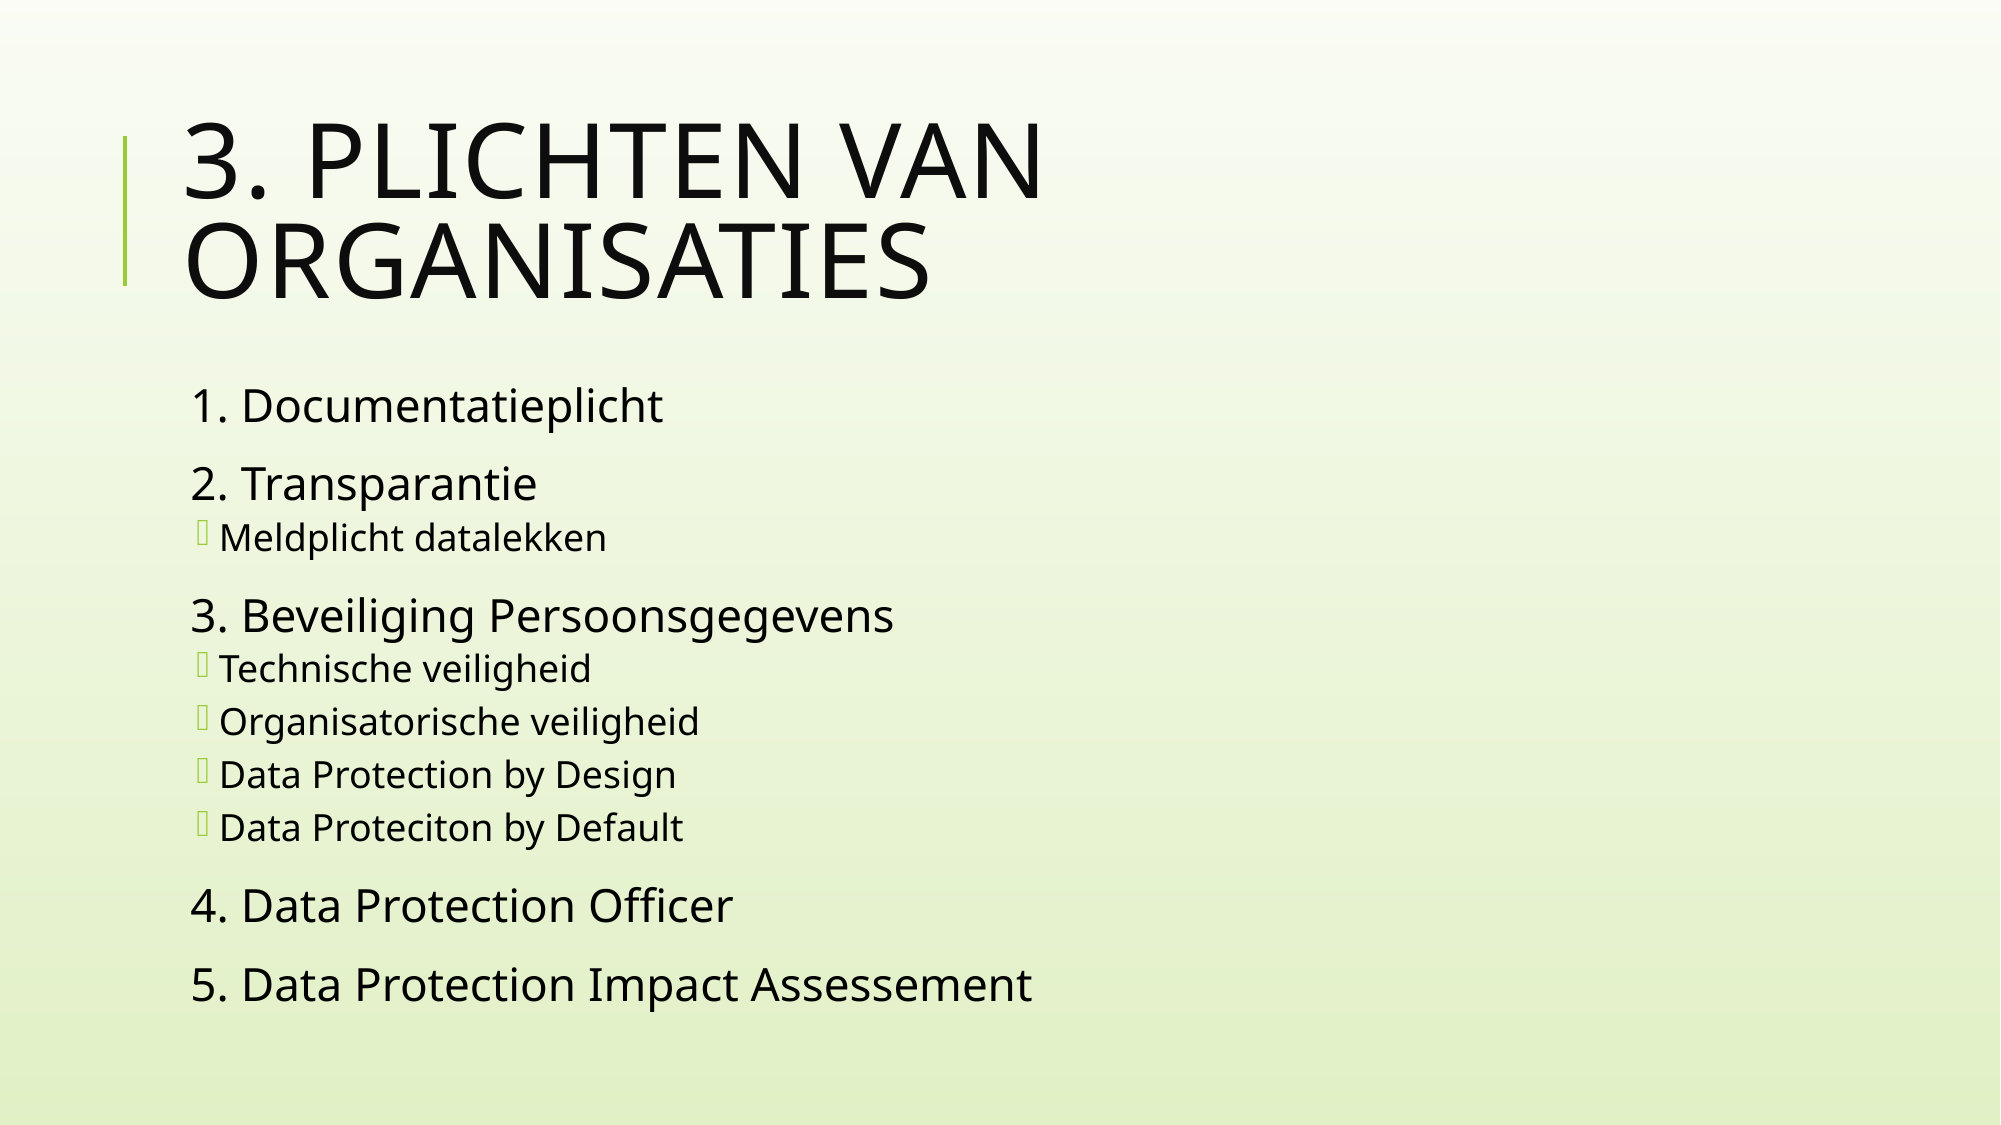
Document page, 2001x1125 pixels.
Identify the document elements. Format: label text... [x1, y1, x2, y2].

title 3. Plichten van organisaties [168, 96, 1763, 342]
list 1. Documentatieplicht 2. Transparantie Meldplicht datalekken 3. Beveiliging Persoonsgegevens Technische veiligheid Organisatorische veiligheid Data Protection by Design Data Proteciton by Default 4. Data Protection Officer 5. Data Protection Impact Assessement [168, 375, 1763, 1035]
